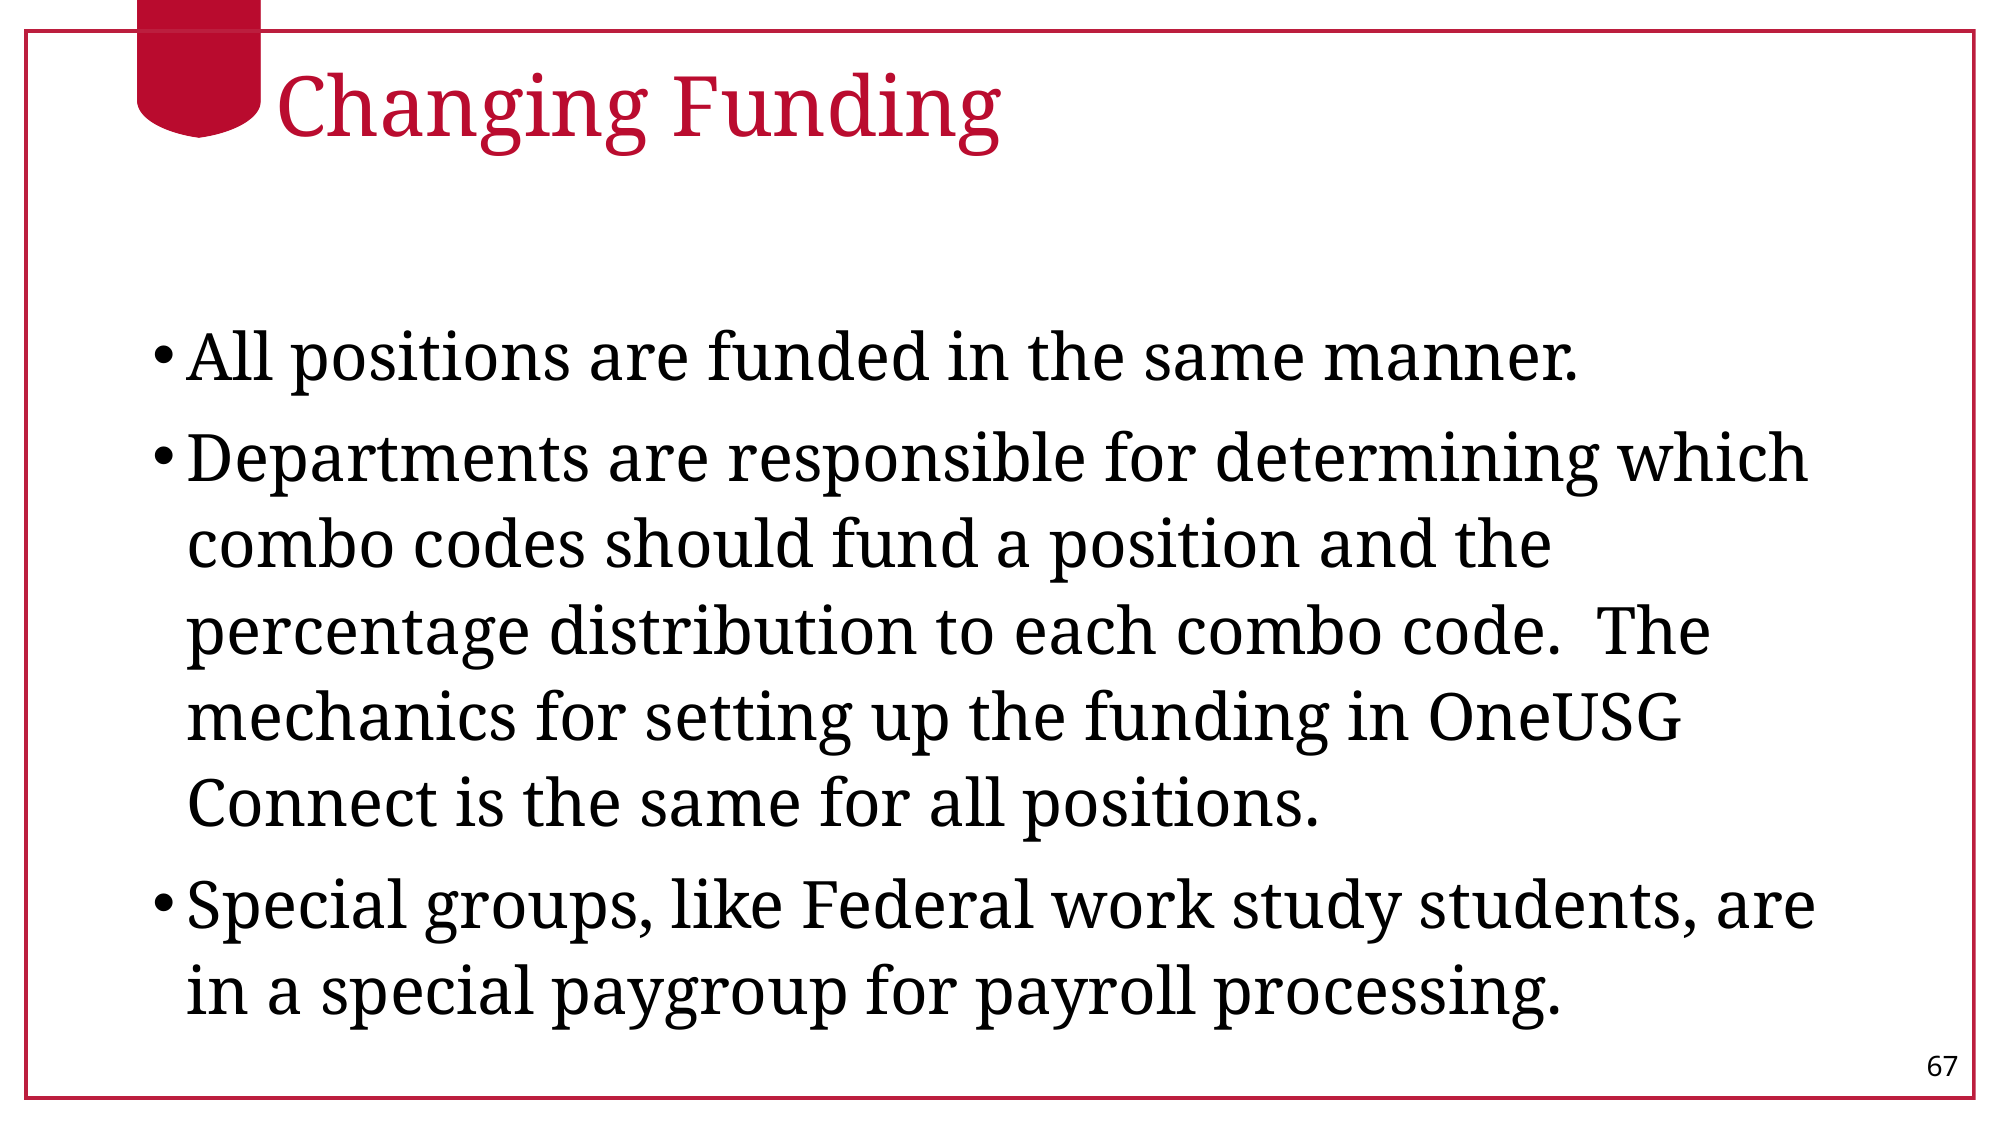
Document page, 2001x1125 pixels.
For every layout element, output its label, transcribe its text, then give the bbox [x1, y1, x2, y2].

slide_number 67 [1523, 1037, 1974, 1098]
picture [137, 33, 261, 138]
title Changing Funding [260, 39, 1974, 179]
picture [137, 0, 261, 29]
list All positions are funded in the same manner. Departments are responsible for determining which combo codes should fund a position and the percentage distribution to each combo code. The mechanics for setting up the funding in OneUSG Connect is the same for all positions. Special groups, like Federal work study students, are in a special paygroup for payroll processing. [137, 299, 1863, 1042]
